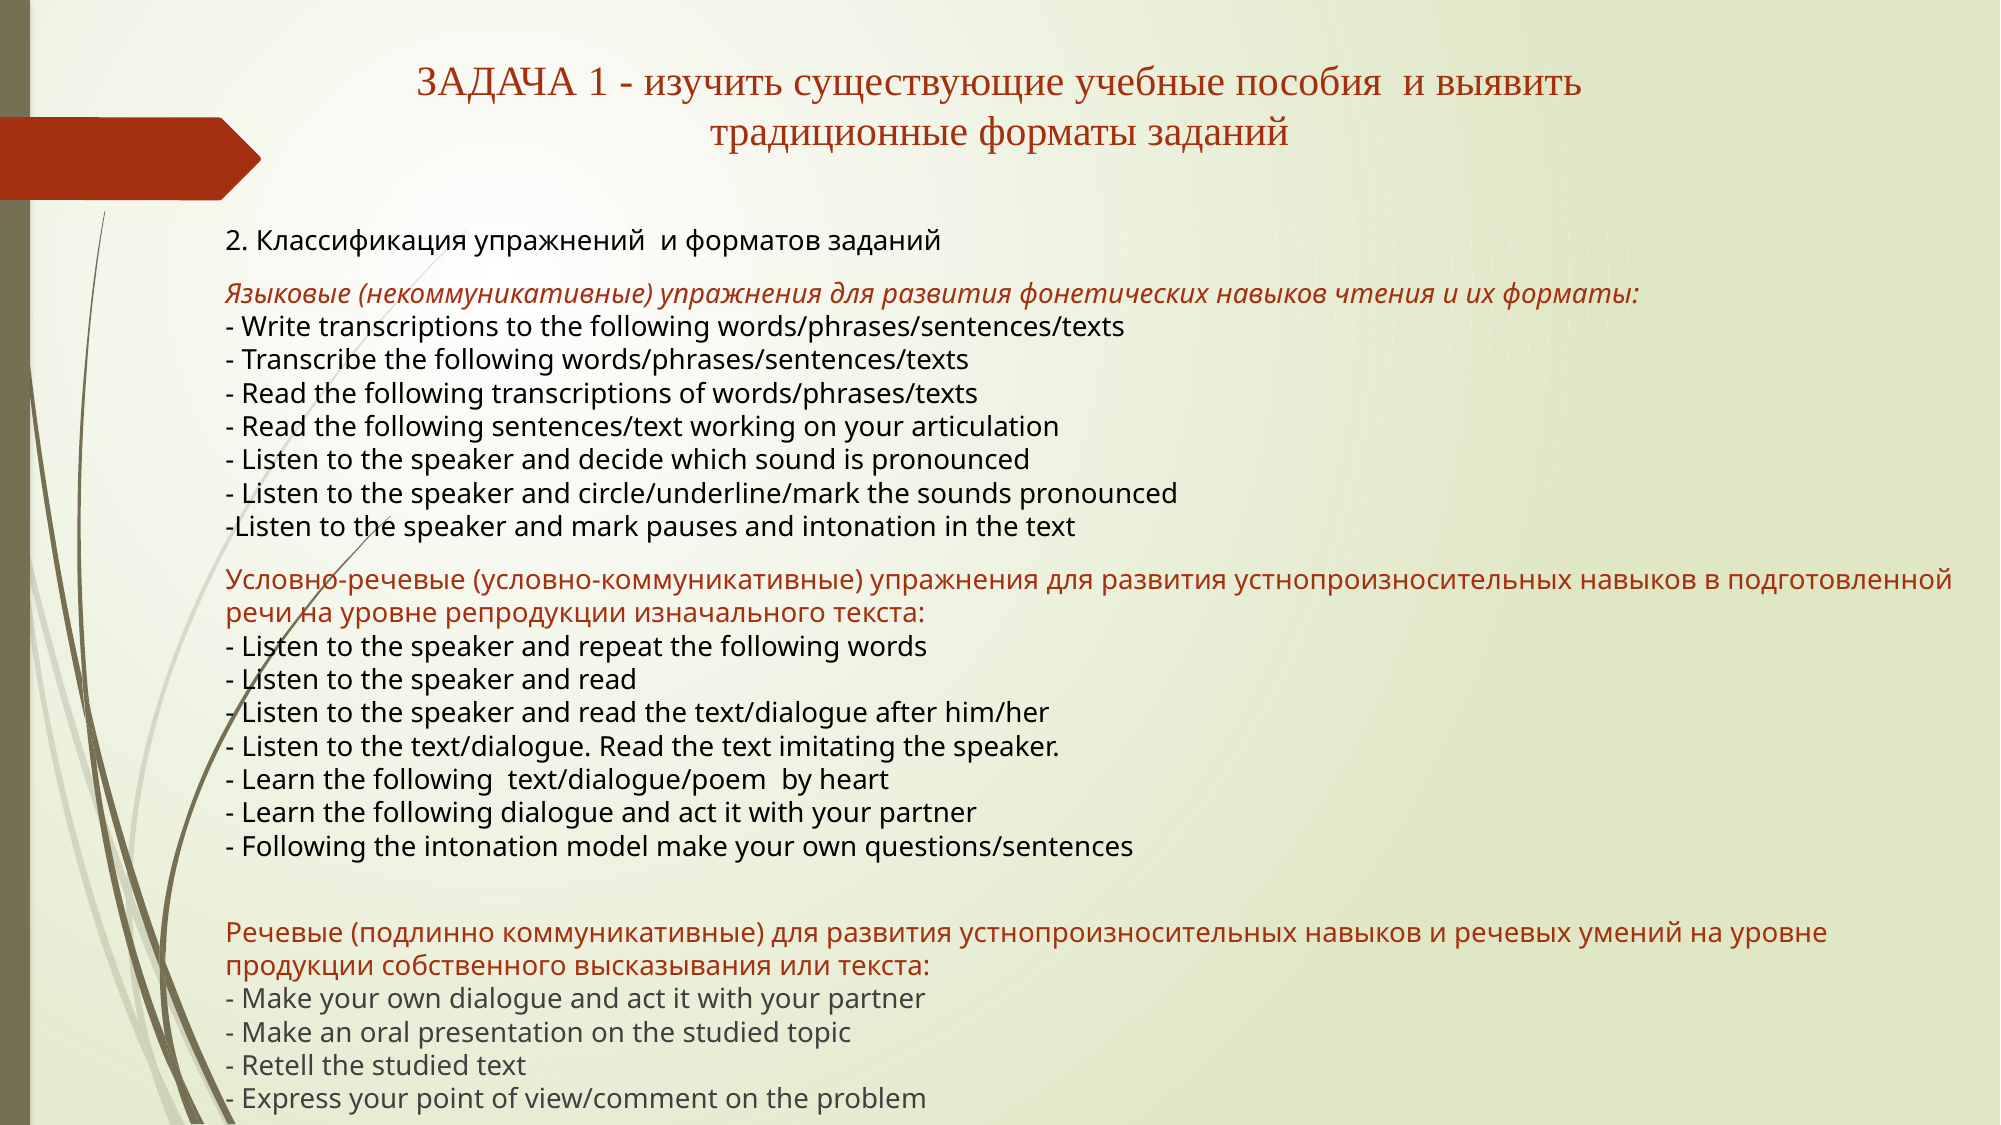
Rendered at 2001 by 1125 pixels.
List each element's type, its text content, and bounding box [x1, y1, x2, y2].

title ЗАДАЧА 1 - изучить существующие учебные пособия и выявить традиционные форматы заданий [268, 46, 1731, 184]
list 2. Классификация упражнений и форматов заданий Языковые (некоммуникативные) упражнения для развития фонетических навыков чтения и их форматы: - Write transcriptions to the following words/phrases/sentences/texts - Transcribe the following words/phrases/sentences/texts - Read the following transcriptions of words/phrases/texts - Read the following sentences/text working on your articulation - Listen to the speaker and decide which sound is pronounced - Listen to the speaker and circle/underline/mark the sounds pronounced -Listen to the speaker and mark pauses and intonation in the text Условно-речевые (условно-коммуникативные) упражнения для развития устнопроизносительных навыков в подготовленной речи на уровне репродукции изначального текста: - Listen to the speaker and repeat the following words - Listen to the speaker and read - Listen to the speaker and read the text/dialogue after him/her - Listen to the text/dialogue. Read the text imitating the speaker. - Learn the following text/dialogue/poem by heart - Learn the following dialogue and act it with your partner - Following the intonation model make your own questions/sentences Речевые (подлинно коммуникативные) для развития устнопроизносительных навыков и речевых умений на уровне продукции собственного высказывания или текста: - Make your own dialogue and act it with your partner - Make an oral presentation on the studied topic - Retell the studied text - Express your point of view/comment on the problem [210, 214, 2000, 1125]
